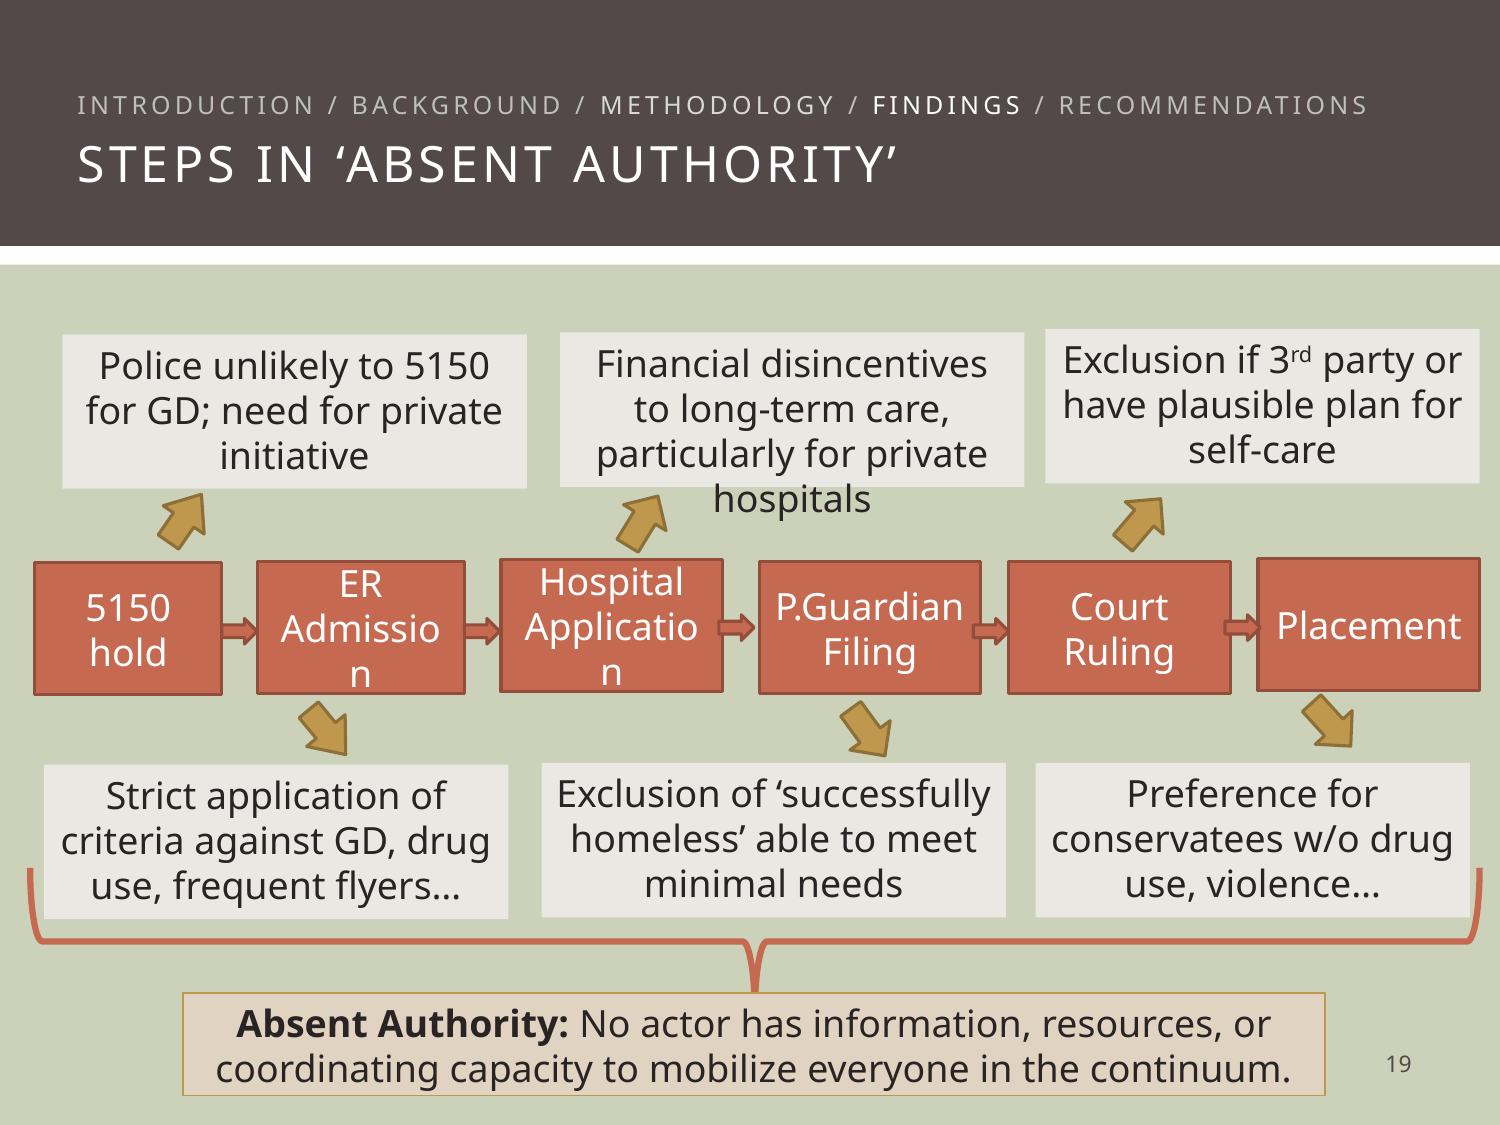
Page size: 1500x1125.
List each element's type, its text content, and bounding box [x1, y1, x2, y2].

text_box P.Guardian Filing [758, 560, 982, 695]
text_box [717, 613, 756, 642]
text_box Court Ruling [1007, 560, 1232, 695]
text_box Placement [1256, 557, 1481, 692]
slide_number 18 [1354, 1041, 1444, 1089]
text_box Absent Authority: No actor has information, resources, or coordinating capacity to mobilize everyone in the continuum. [182, 992, 1326, 1096]
text_box 5150 hold [33, 561, 223, 696]
text_box [615, 494, 668, 554]
text_box Financial disincentives to long-term care, particularly for private hospitals [559, 332, 1025, 488]
text_box Exclusion of ‘successfully homeless’ able to meet minimal needs [541, 762, 1007, 867]
text_box [971, 617, 1010, 646]
text_box [1112, 497, 1165, 553]
text_box Hospital Application [499, 558, 724, 693]
text_box Exclusion if 3rd party or have plausible plan for self-care [1045, 328, 1480, 484]
text_box [1301, 693, 1354, 748]
text_box [220, 617, 259, 646]
text_box [1223, 613, 1262, 642]
text_box [297, 700, 348, 757]
text_box [839, 700, 892, 758]
text_box Police unlikely to 5150 for GD; need for private initiative [62, 333, 528, 490]
text_box Strict application of criteria against GD, drug use, frequent flyers… [43, 764, 509, 867]
text_box [29, 867, 1481, 992]
text_box ER Admission [256, 560, 466, 695]
text_box [156, 492, 206, 551]
text_box [462, 617, 501, 646]
text_box Introduction / background / methodology / findings / recommendations Steps in ‘absent authority’ [62, 82, 1500, 257]
text_box Preference for conservatees w/o drug use, violence… [1035, 762, 1471, 867]
